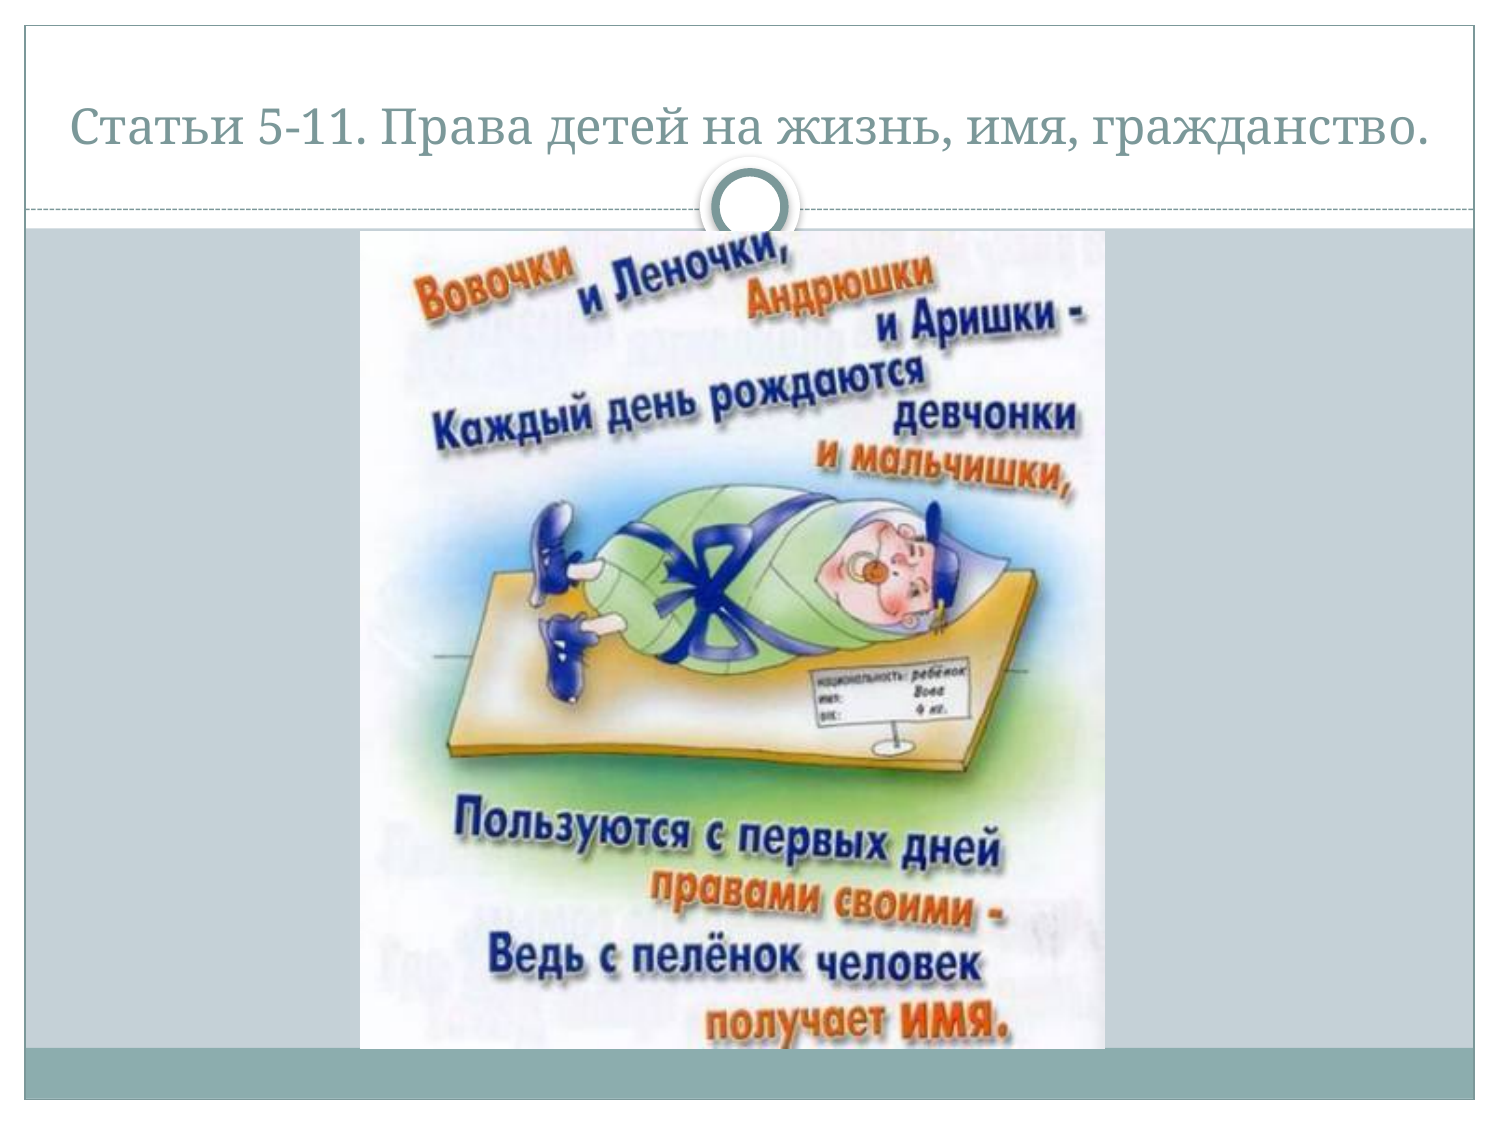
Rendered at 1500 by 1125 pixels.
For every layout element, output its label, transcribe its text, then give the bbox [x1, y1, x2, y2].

title Статьи 5-11. Права детей на жизнь, имя, гражданство. [49, 37, 1450, 162]
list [359, 231, 1105, 1049]
